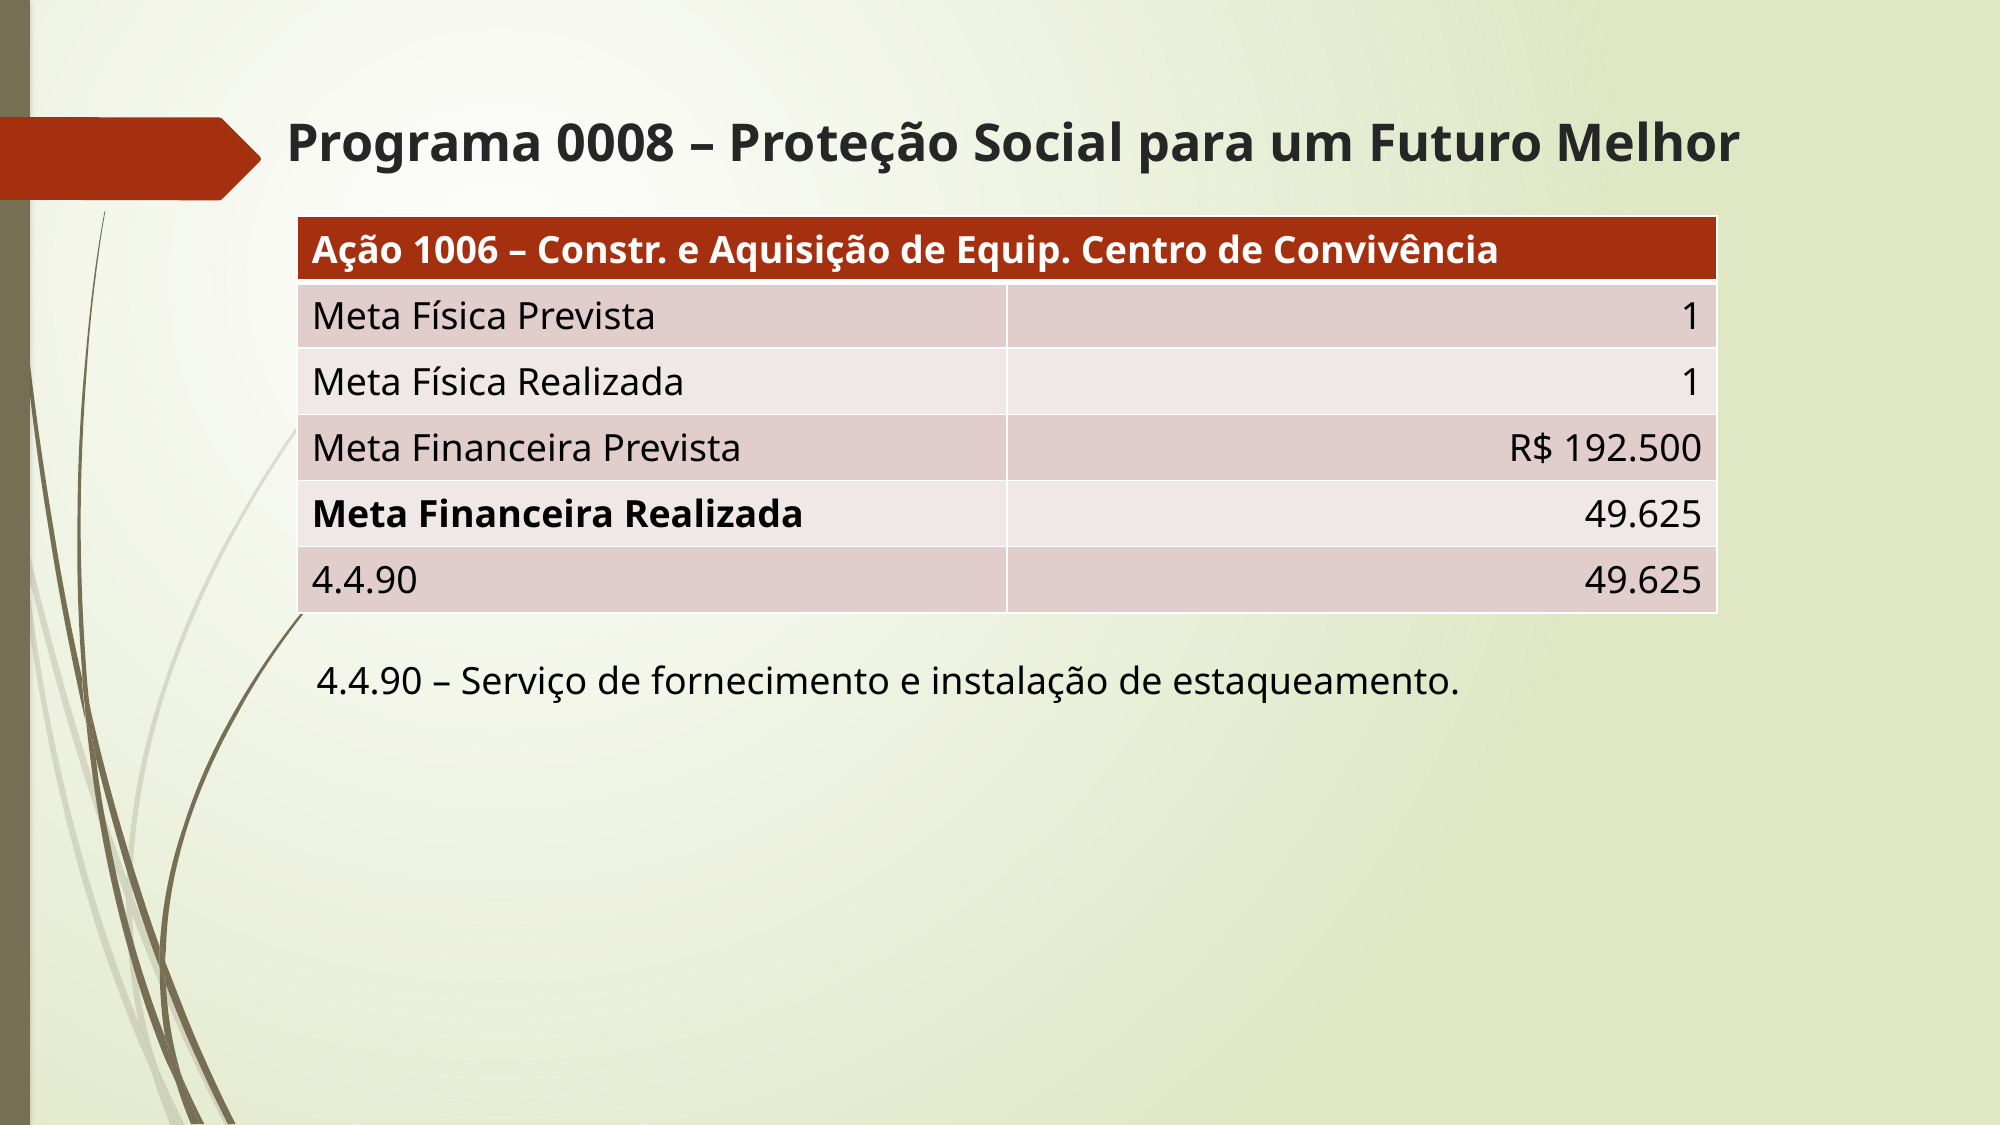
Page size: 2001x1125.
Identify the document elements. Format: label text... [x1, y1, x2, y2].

table_cell Meta Física Prevista [298, 285, 1006, 347]
table_cell Meta Financeira Prevista [298, 415, 1006, 480]
table_cell 1 [1008, 285, 1716, 347]
table_cell 49.625 [1008, 547, 1716, 612]
text_box 4.4.90 – Serviço de fornecimento e instalação de estaqueamento. [301, 649, 1714, 710]
table_cell 4.4.90 [298, 547, 1006, 612]
table_cell Meta Financeira Realizada [298, 481, 1006, 546]
table_cell 1 [1008, 349, 1716, 414]
table_header Ação 1006 – Constr. e Aquisição de Equip. Centro de Convivência [298, 217, 1716, 279]
title Programa 0008 – Proteção Social para um Futuro Melhor [271, 102, 1888, 214]
table_cell 49.625 [1008, 481, 1716, 546]
table_cell R$ 192.500 [1008, 415, 1716, 480]
table_cell Meta Física Realizada [298, 349, 1006, 414]
